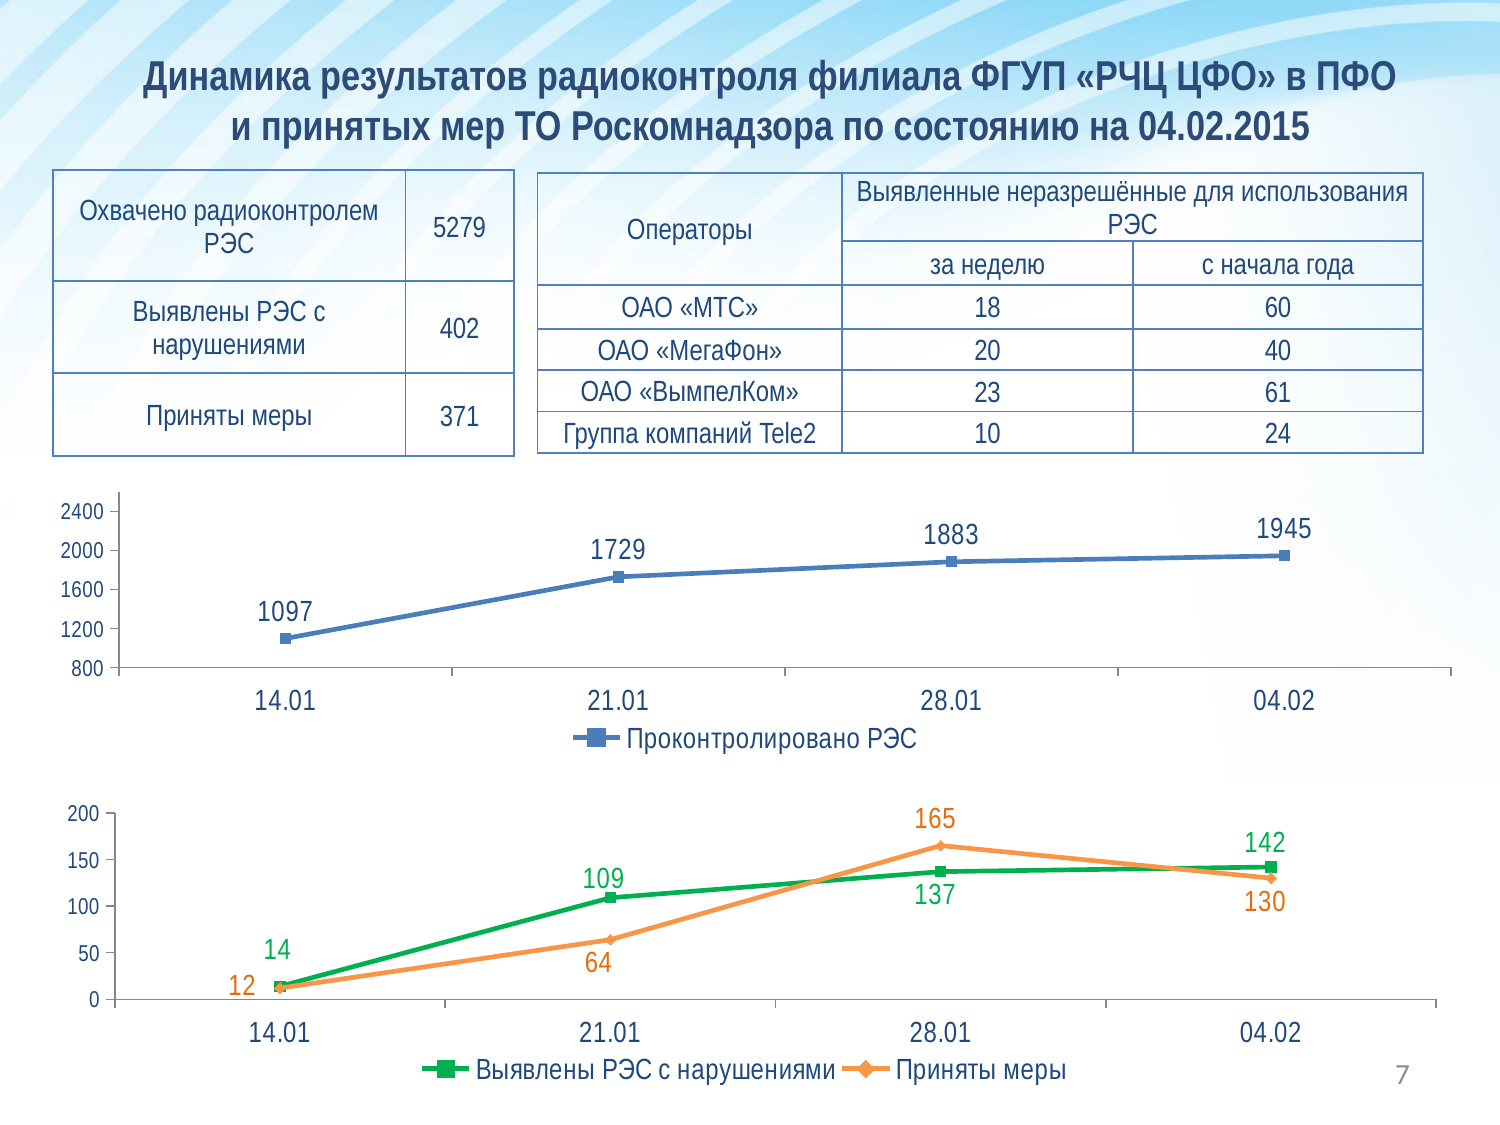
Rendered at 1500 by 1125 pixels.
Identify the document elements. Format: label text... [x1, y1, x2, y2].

table_cell 24 [1134, 412, 1422, 452]
table_header 5279 [406, 171, 513, 280]
table_header Охвачено радиоконтролем РЭС [54, 171, 405, 280]
table_cell 61 [1134, 371, 1422, 411]
text_box Динамика результатов радиоконтроля филиала ФГУП «РЧЦ ЦФО» в ПФО и принятых мер ТО Роскомнадзора по состоянию на 04.02.2015 [126, 42, 1424, 155]
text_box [29, 479, 1472, 1099]
table_cell 402 [406, 282, 513, 372]
table_cell 60 [1134, 286, 1422, 328]
table_cell ОАО «ВымпелКом» [538, 371, 841, 411]
table_cell ОАО «МТС» [538, 286, 841, 328]
picture [0, 0, 1500, 1125]
table_cell Приняты меры [54, 374, 405, 455]
table_cell с начала года [1134, 242, 1422, 284]
table_header Операторы [538, 174, 841, 284]
table_cell за неделю [843, 242, 1132, 284]
table_cell ОАО «МегаФон» [538, 330, 841, 369]
table_cell Группа компаний Tele2 [538, 412, 841, 452]
table_cell 10 [843, 412, 1132, 452]
table_header Выявленные неразрешённые для использования РЭС [843, 174, 1422, 240]
table_cell 371 [406, 374, 513, 455]
table_cell 18 [843, 286, 1132, 328]
table_cell Выявлены РЭС с нарушениями [54, 282, 405, 372]
table_cell 40 [1134, 330, 1422, 369]
table_cell 20 [843, 330, 1132, 369]
table_cell 23 [843, 371, 1132, 411]
